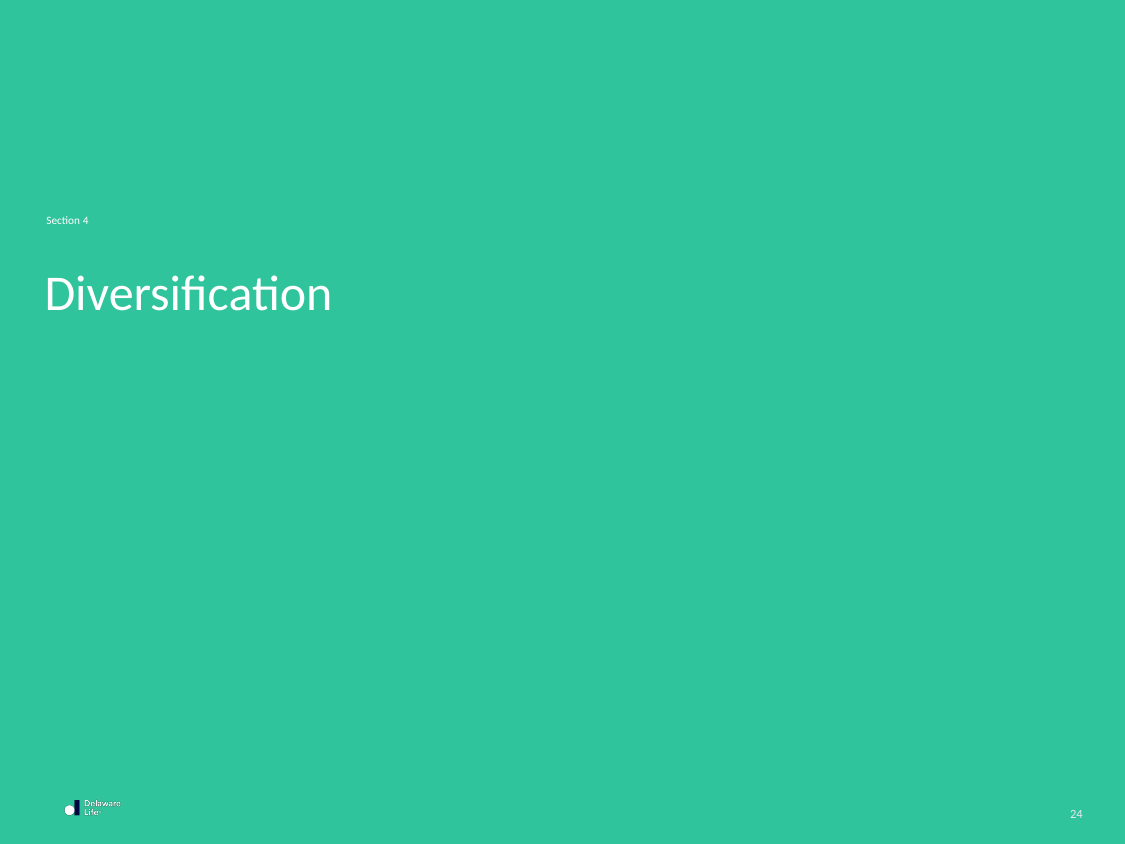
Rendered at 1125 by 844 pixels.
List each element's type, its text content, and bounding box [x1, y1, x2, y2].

title Diversification [29, 253, 1046, 421]
slide_number 24 [835, 795, 1098, 833]
list Section 4 [31, 204, 288, 234]
picture [62, 792, 123, 823]
